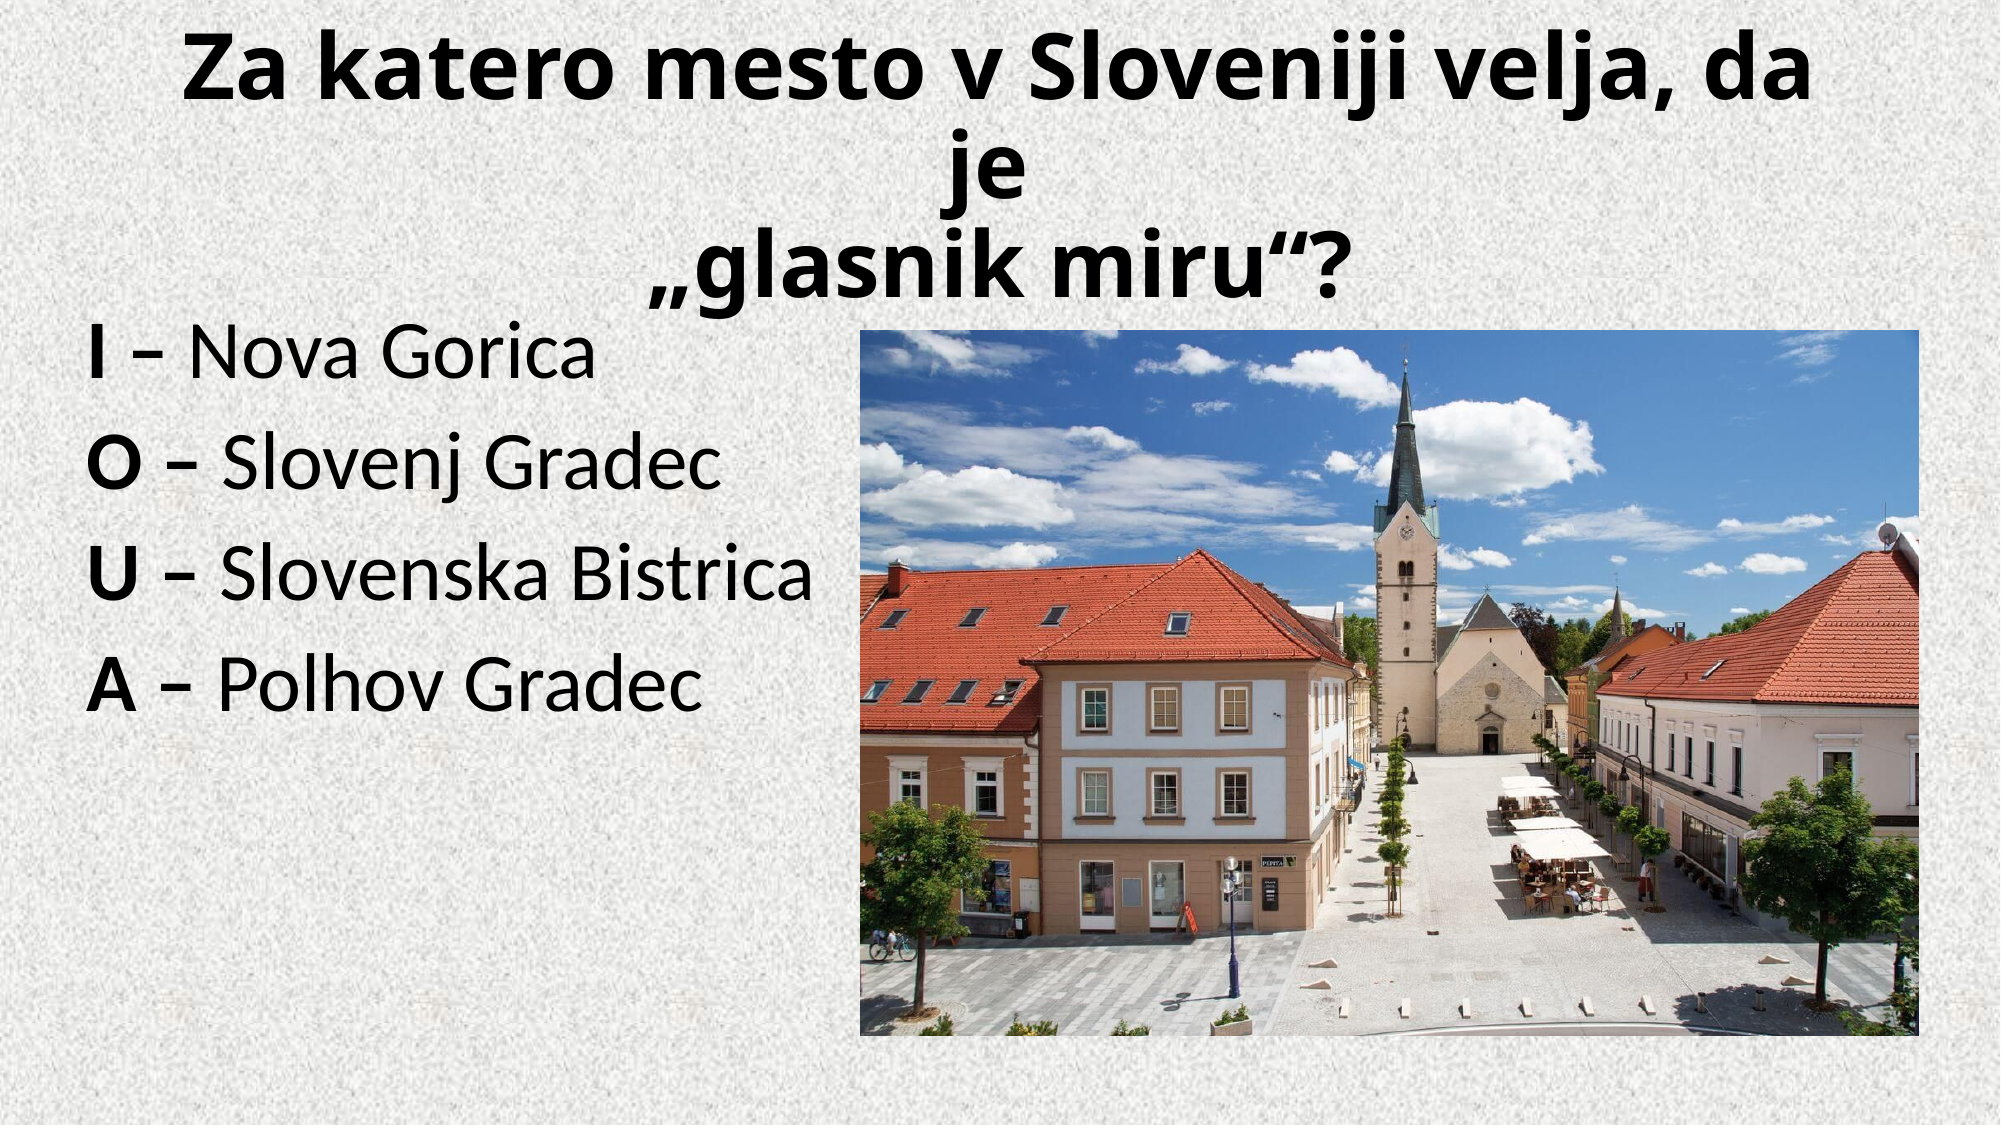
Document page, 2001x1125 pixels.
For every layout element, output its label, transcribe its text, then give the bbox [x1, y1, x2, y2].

picture [0, 0, 2001, 1125]
list I – Nova Gorica O – Slovenj Gradec U – Slovenska Bistrica A – Polhov Gradec [71, 299, 861, 1014]
title Za katero mesto v Sloveniji velja, da je „glasnik miru“? [137, 59, 1863, 278]
